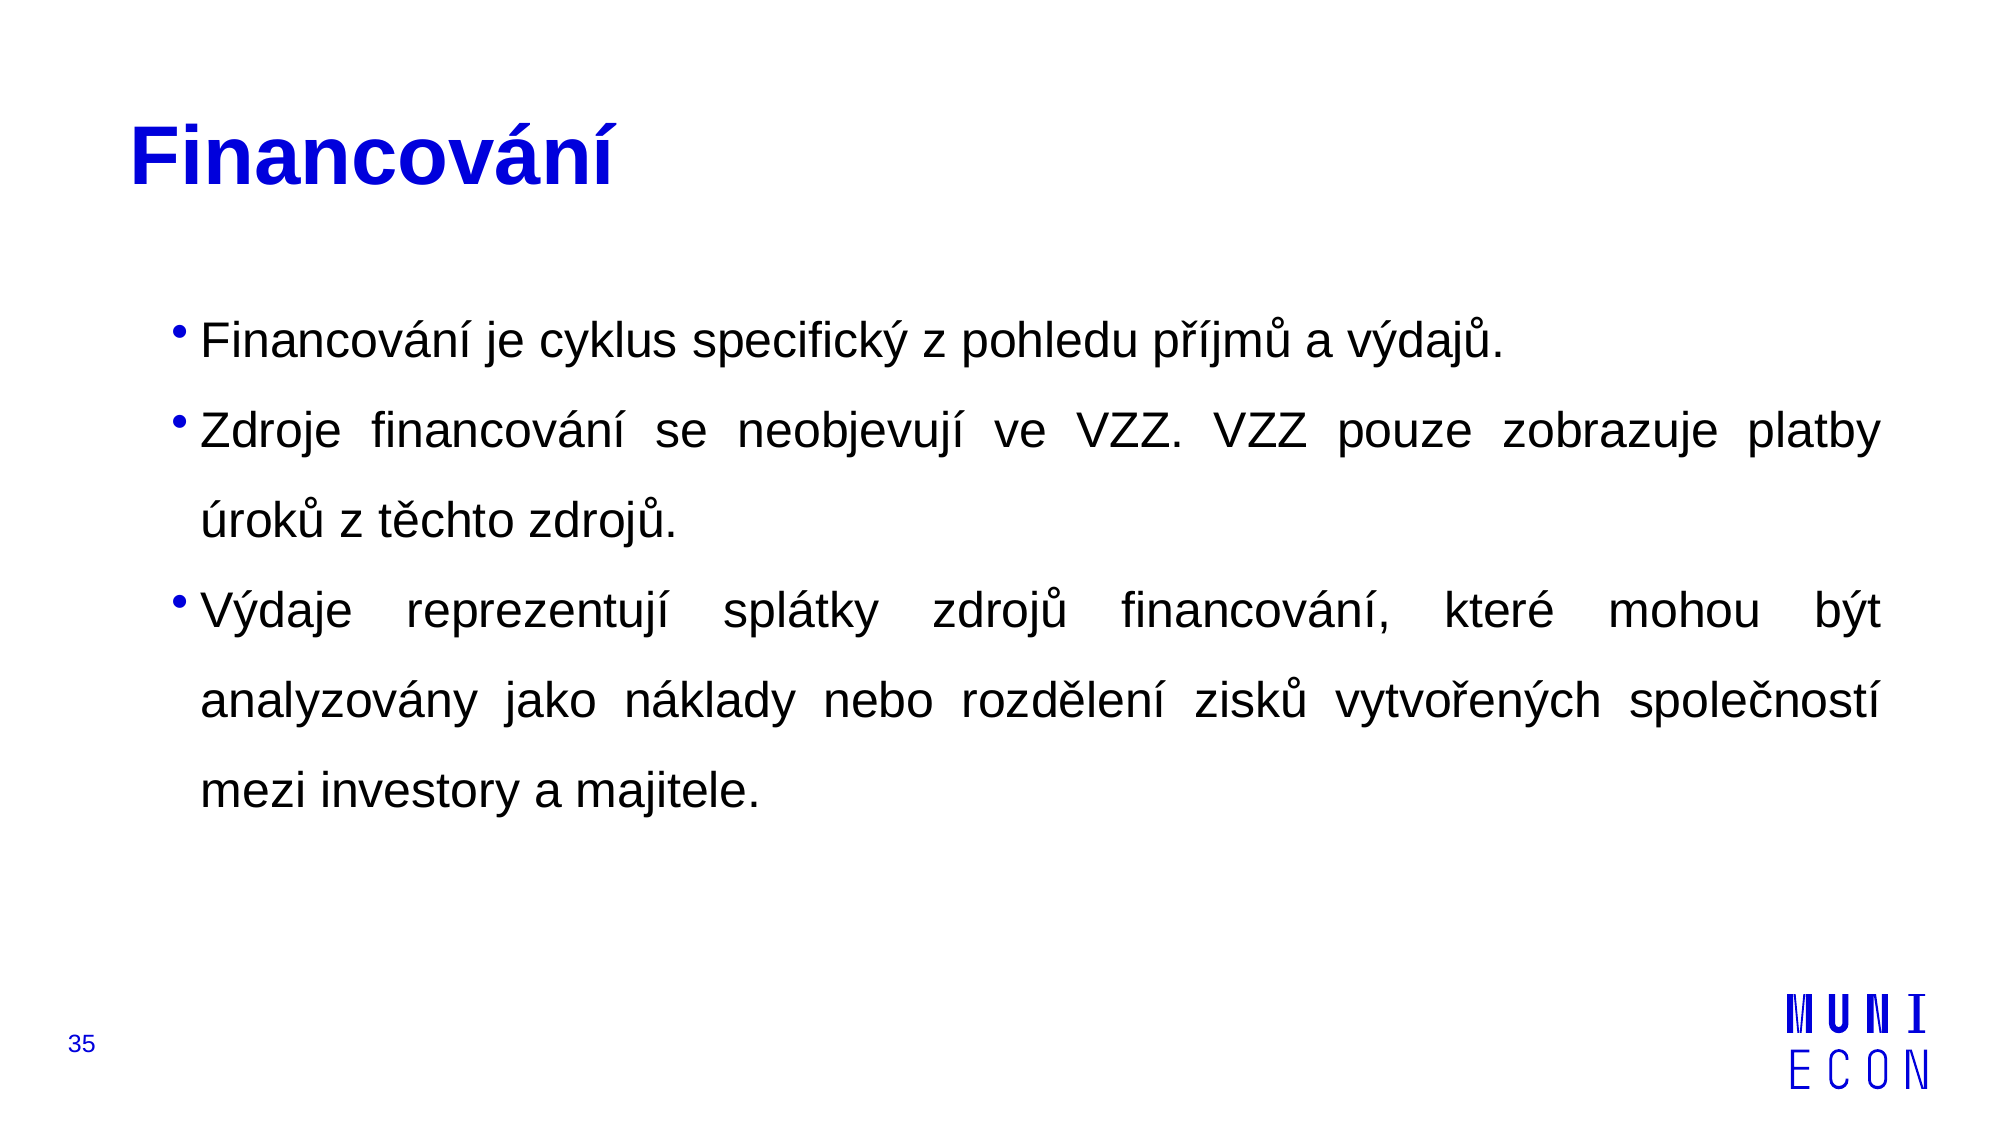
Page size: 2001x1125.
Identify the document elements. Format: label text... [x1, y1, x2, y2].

slide_number 35 [67, 1021, 110, 1063]
title Financování [118, 118, 1883, 193]
list Financování je cyklus specifický z pohledu příjmů a výdajů. Zdroje financování se neobjevují ve VZZ. VZZ pouze zobrazuje platby úroků z těchto zdrojů. Výdaje reprezentují splátky zdrojů financování, které mohou být analyzovány jako náklady nebo rozdělení zisků vytvořených společností mezi investory a majitele. [118, 277, 1883, 957]
